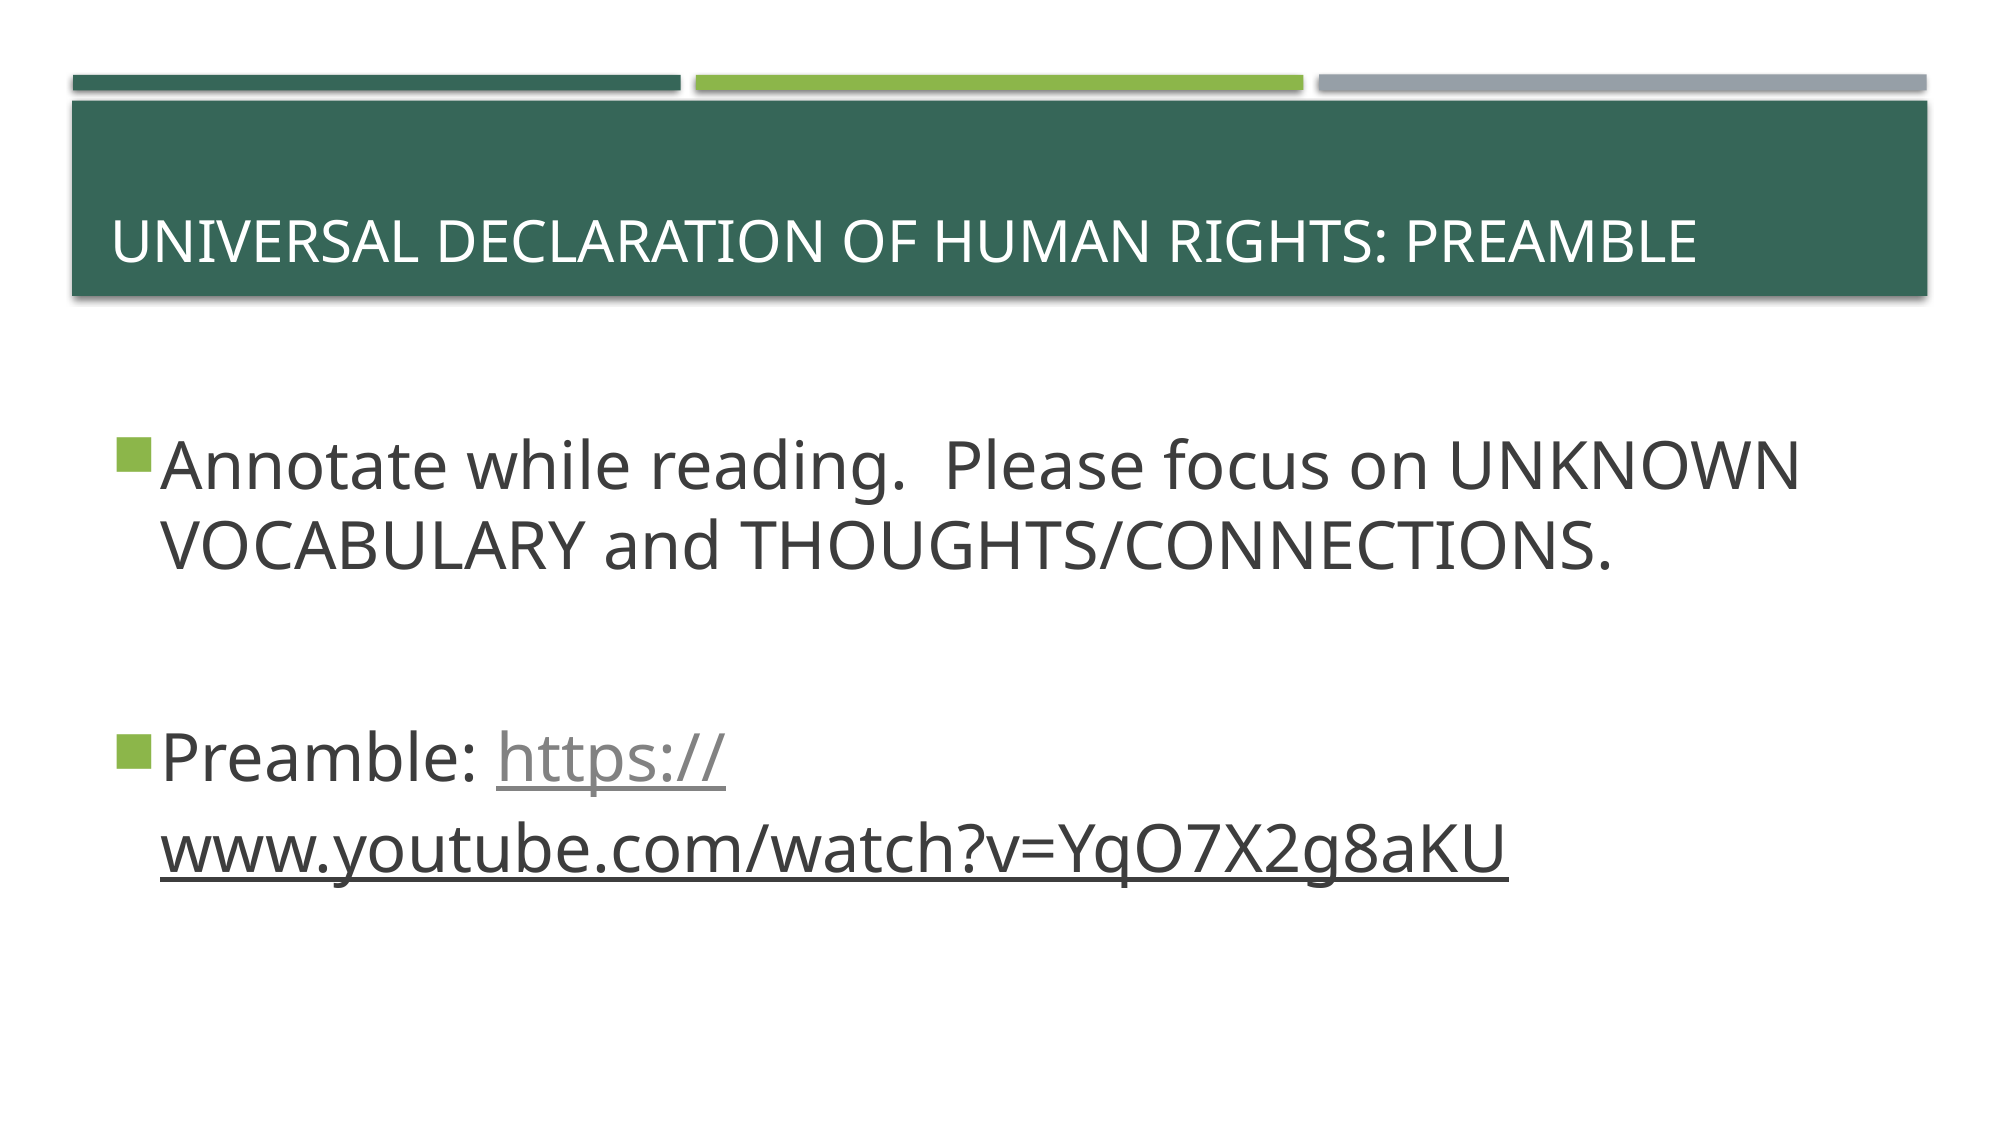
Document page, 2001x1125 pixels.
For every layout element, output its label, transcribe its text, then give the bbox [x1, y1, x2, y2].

list Annotate while reading. Please focus on UNKNOWN VOCABULARY and THOUGHTS/CONNECTIONS. Preamble: https://www.youtube.com/watch?v=YqO7X2g8aKU [95, 357, 1905, 962]
title Universal declaration of human rights: preamble [95, 115, 1905, 282]
